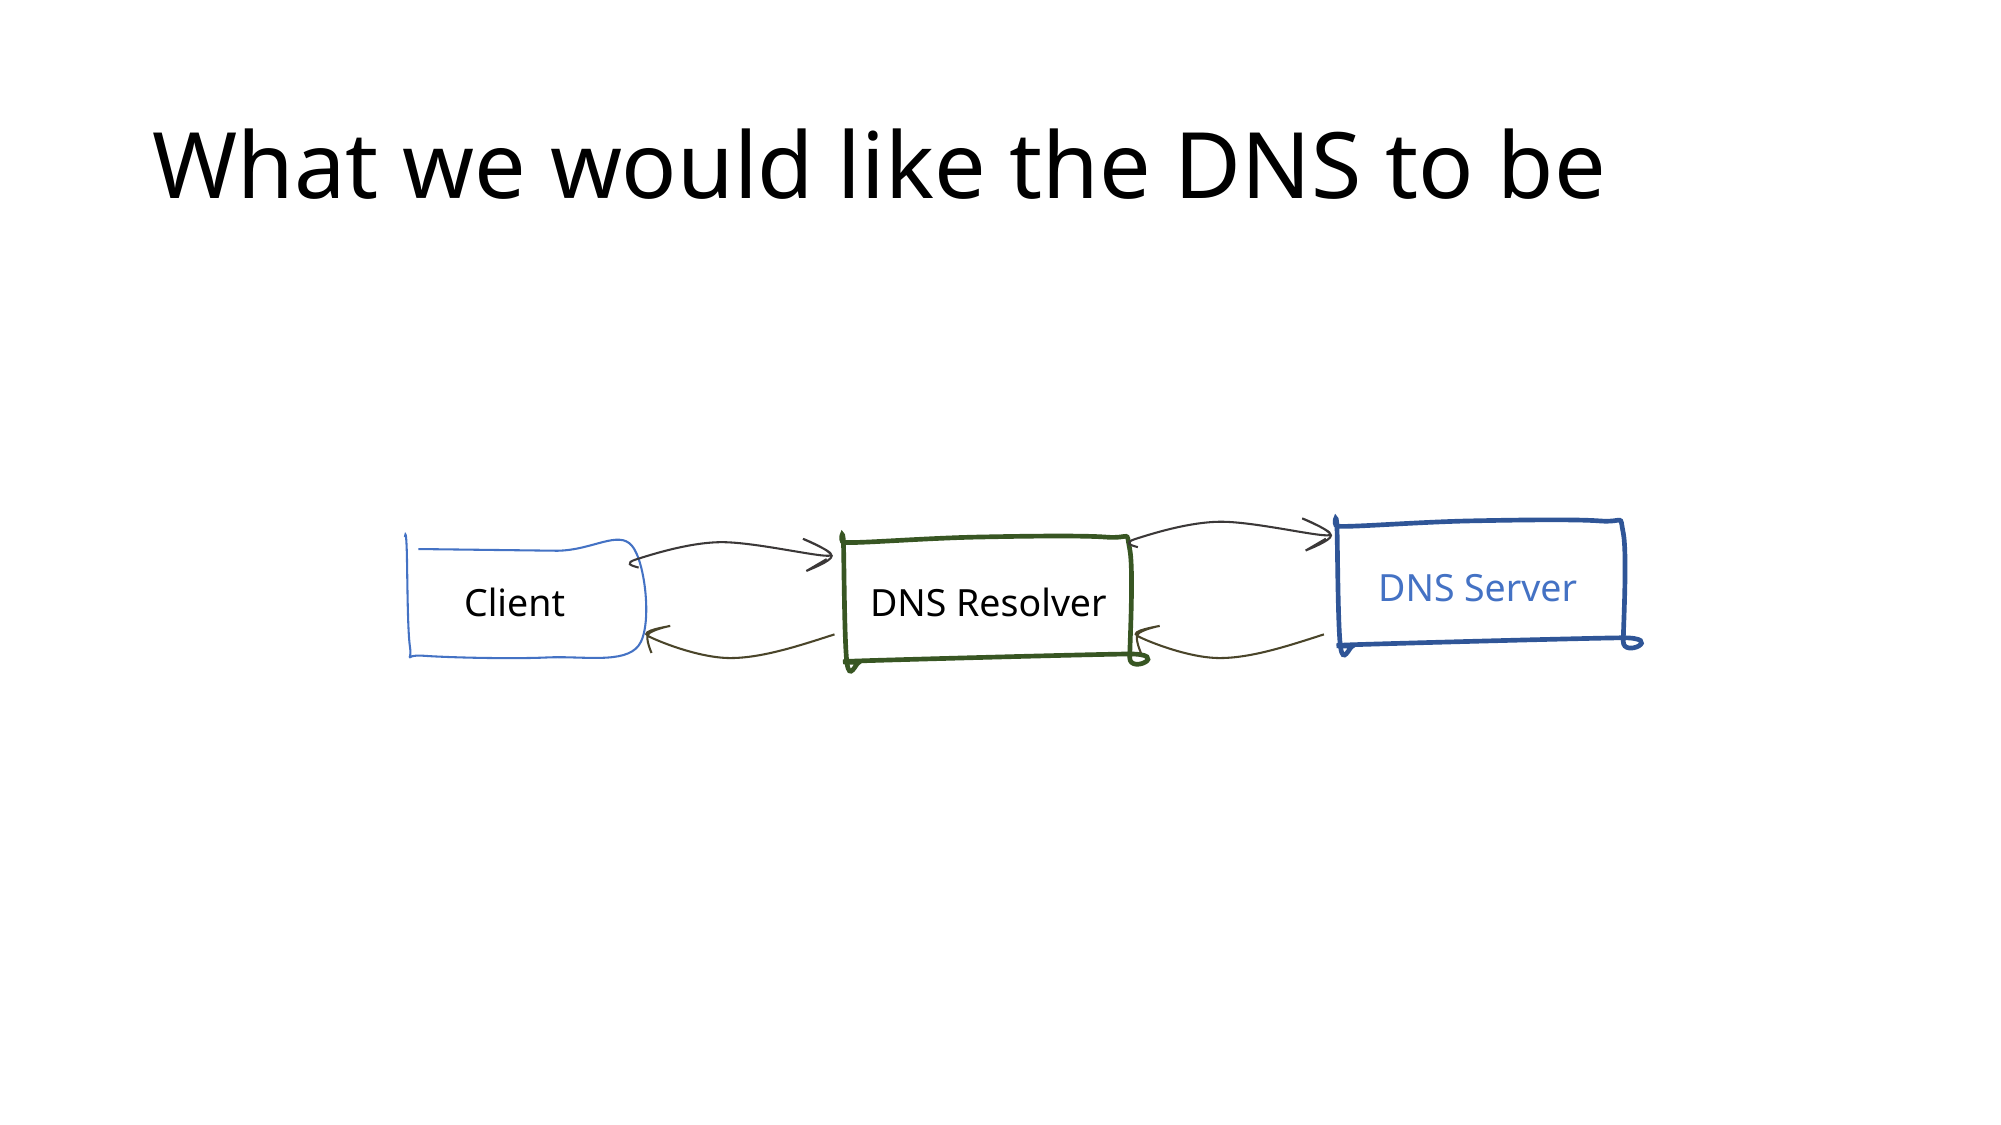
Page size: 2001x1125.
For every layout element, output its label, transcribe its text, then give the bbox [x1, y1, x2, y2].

text_box [841, 533, 1149, 672]
text_box DNS Resolver [855, 571, 1122, 631]
text_box DNS Server [1363, 556, 1593, 617]
text_box [403, 532, 648, 660]
text_box [644, 624, 835, 660]
text_box [1127, 517, 1333, 552]
text_box [1134, 624, 1325, 660]
text_box [628, 537, 833, 572]
title What we would like the DNS to be [137, 59, 1863, 278]
text_box Client [449, 571, 581, 631]
text_box [1334, 517, 1643, 656]
